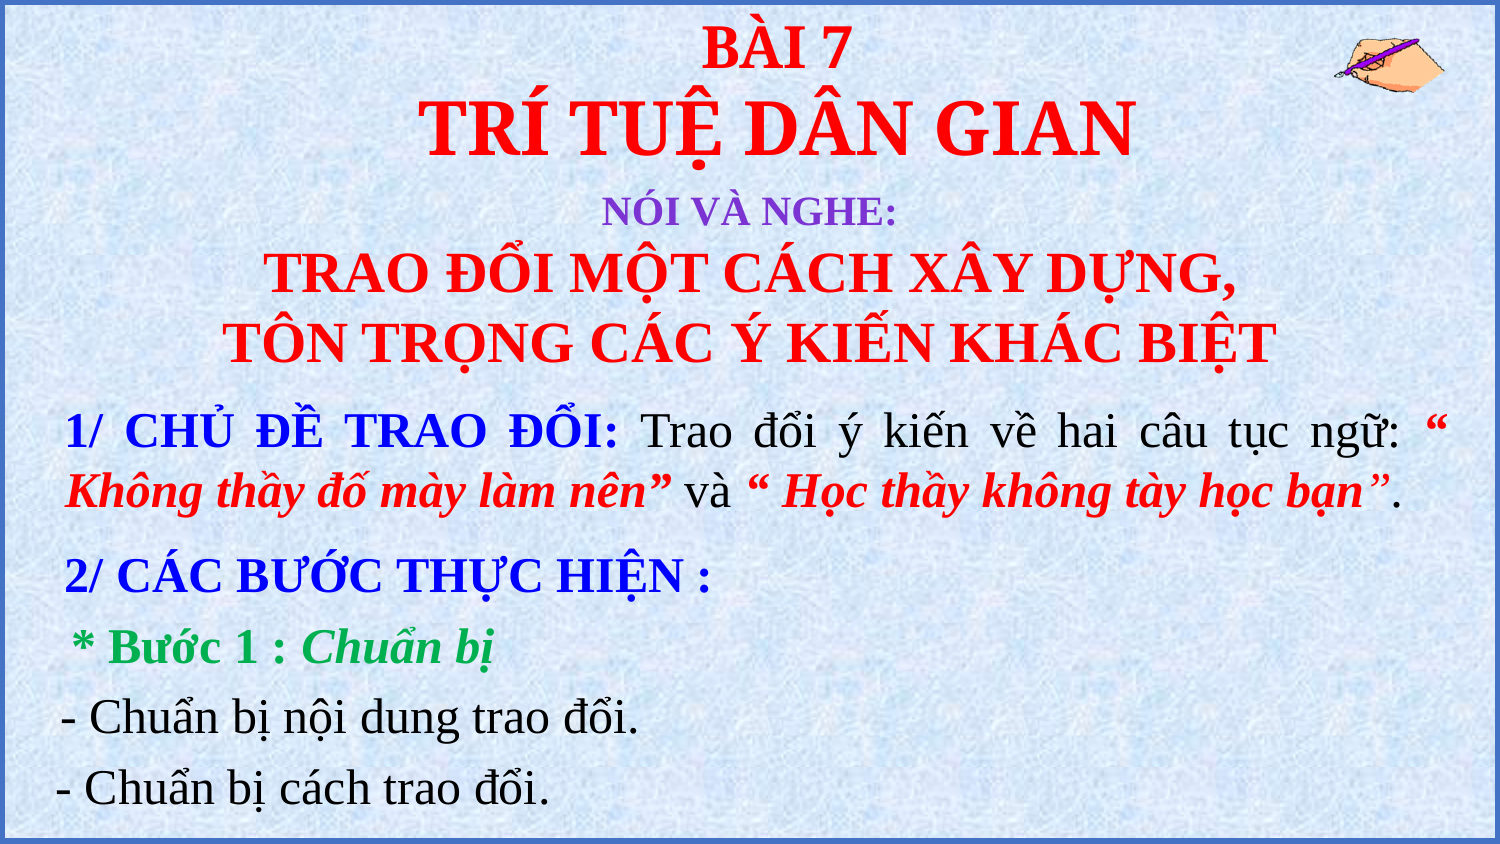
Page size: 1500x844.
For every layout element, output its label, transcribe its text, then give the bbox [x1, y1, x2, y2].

text_box Nói và nghe: TRAO ĐỔI MỘT CÁCH XÂY DỰNG, TÔN TRỌNG CÁC Ý KIẾN KHÁC BIỆT [187, 176, 1313, 382]
text_box * Bước 1 : Chuẩn bị [44, 606, 800, 681]
text_box 2/ CÁC BƯỚC THỰC HIỆN : [49, 535, 806, 610]
text_box - Chuẩn bị nội dung trao đổi. [32, 676, 789, 752]
picture [5, 0, 1495, 838]
text_box - Chuẩn bị cách trao đổi. [28, 747, 785, 822]
text_box BÀI 7 TRÍ TUỆ DÂN GIAN [399, 2, 1156, 176]
text_box 1/ CHỦ ĐỀ TRAO ĐỔI: Trao đổi ý kiến về hai câu tục ngữ: “ Không thầy đố mày làm nên” và “ Học thầy không tày học bạn”. [49, 390, 1463, 526]
